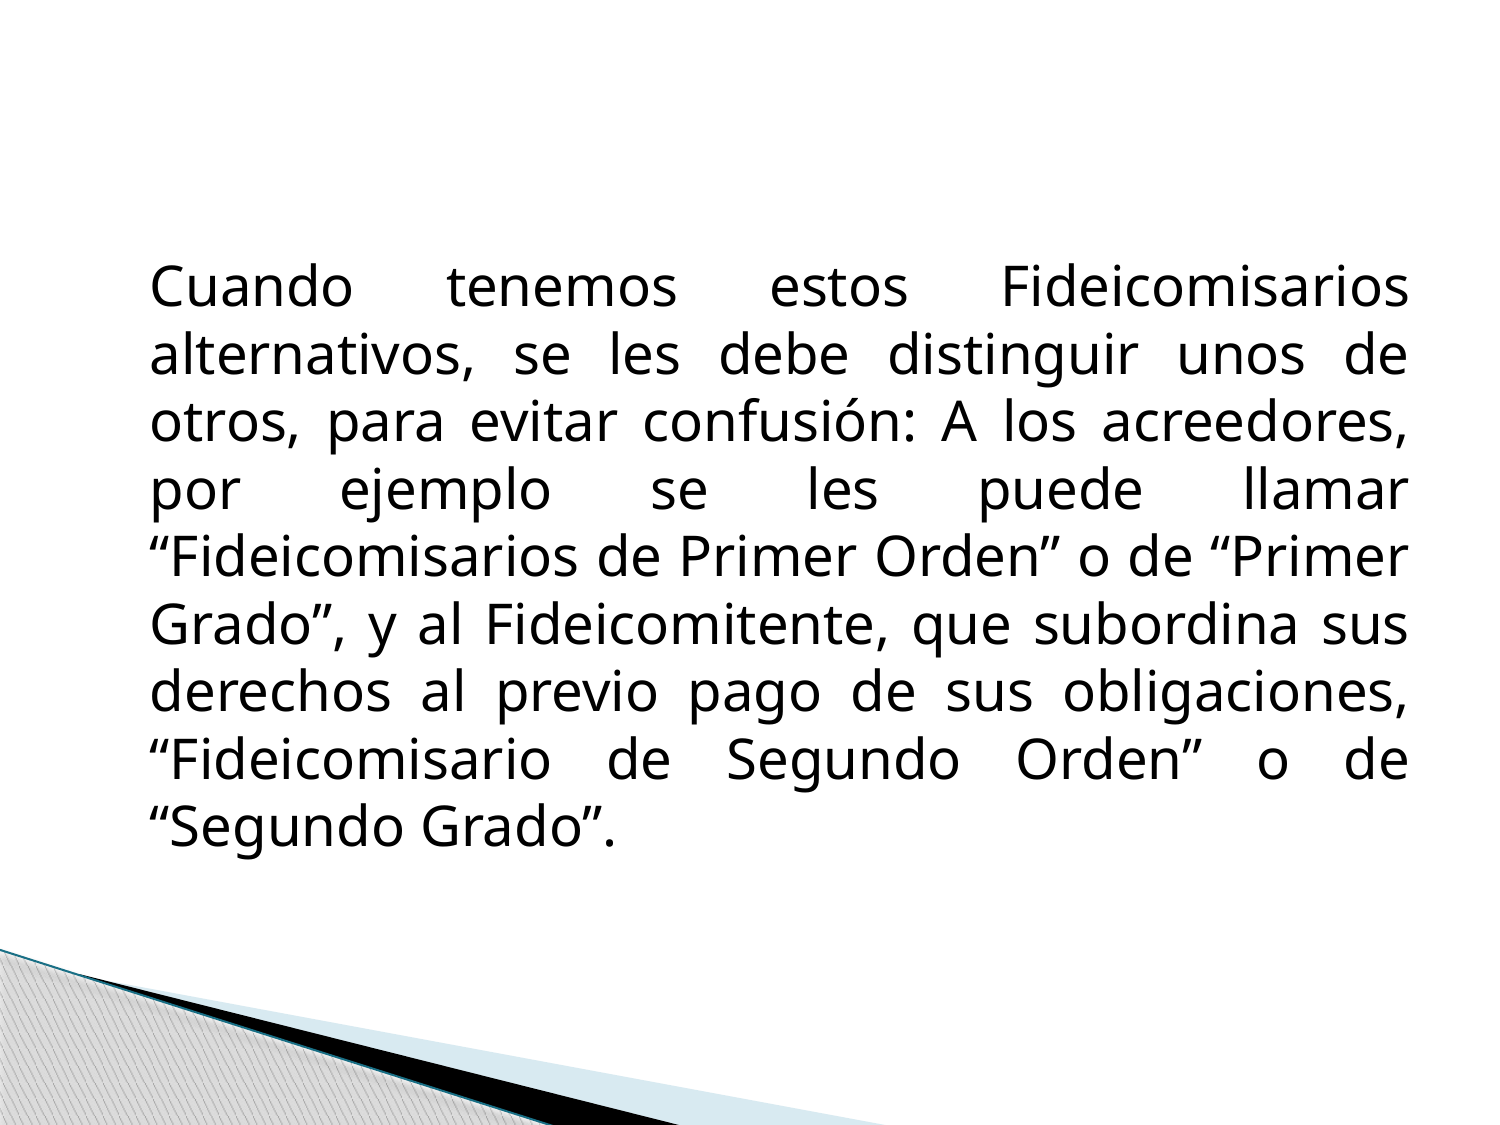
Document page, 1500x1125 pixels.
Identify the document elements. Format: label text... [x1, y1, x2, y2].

list Cuando tenemos estos Fideicomisarios alternativos, se les debe distinguir unos de otros, para evitar confusión: A los acreedores, por ejemplo se les puede llamar “Fideicomisarios de Primer Orden” o de “Primer Grado”, y al Fideicomitente, que subordina sus derechos al previo pago de sus obligaciones, “Fideicomisario de Segundo Orden” o de “Segundo Grado”. [75, 243, 1425, 986]
